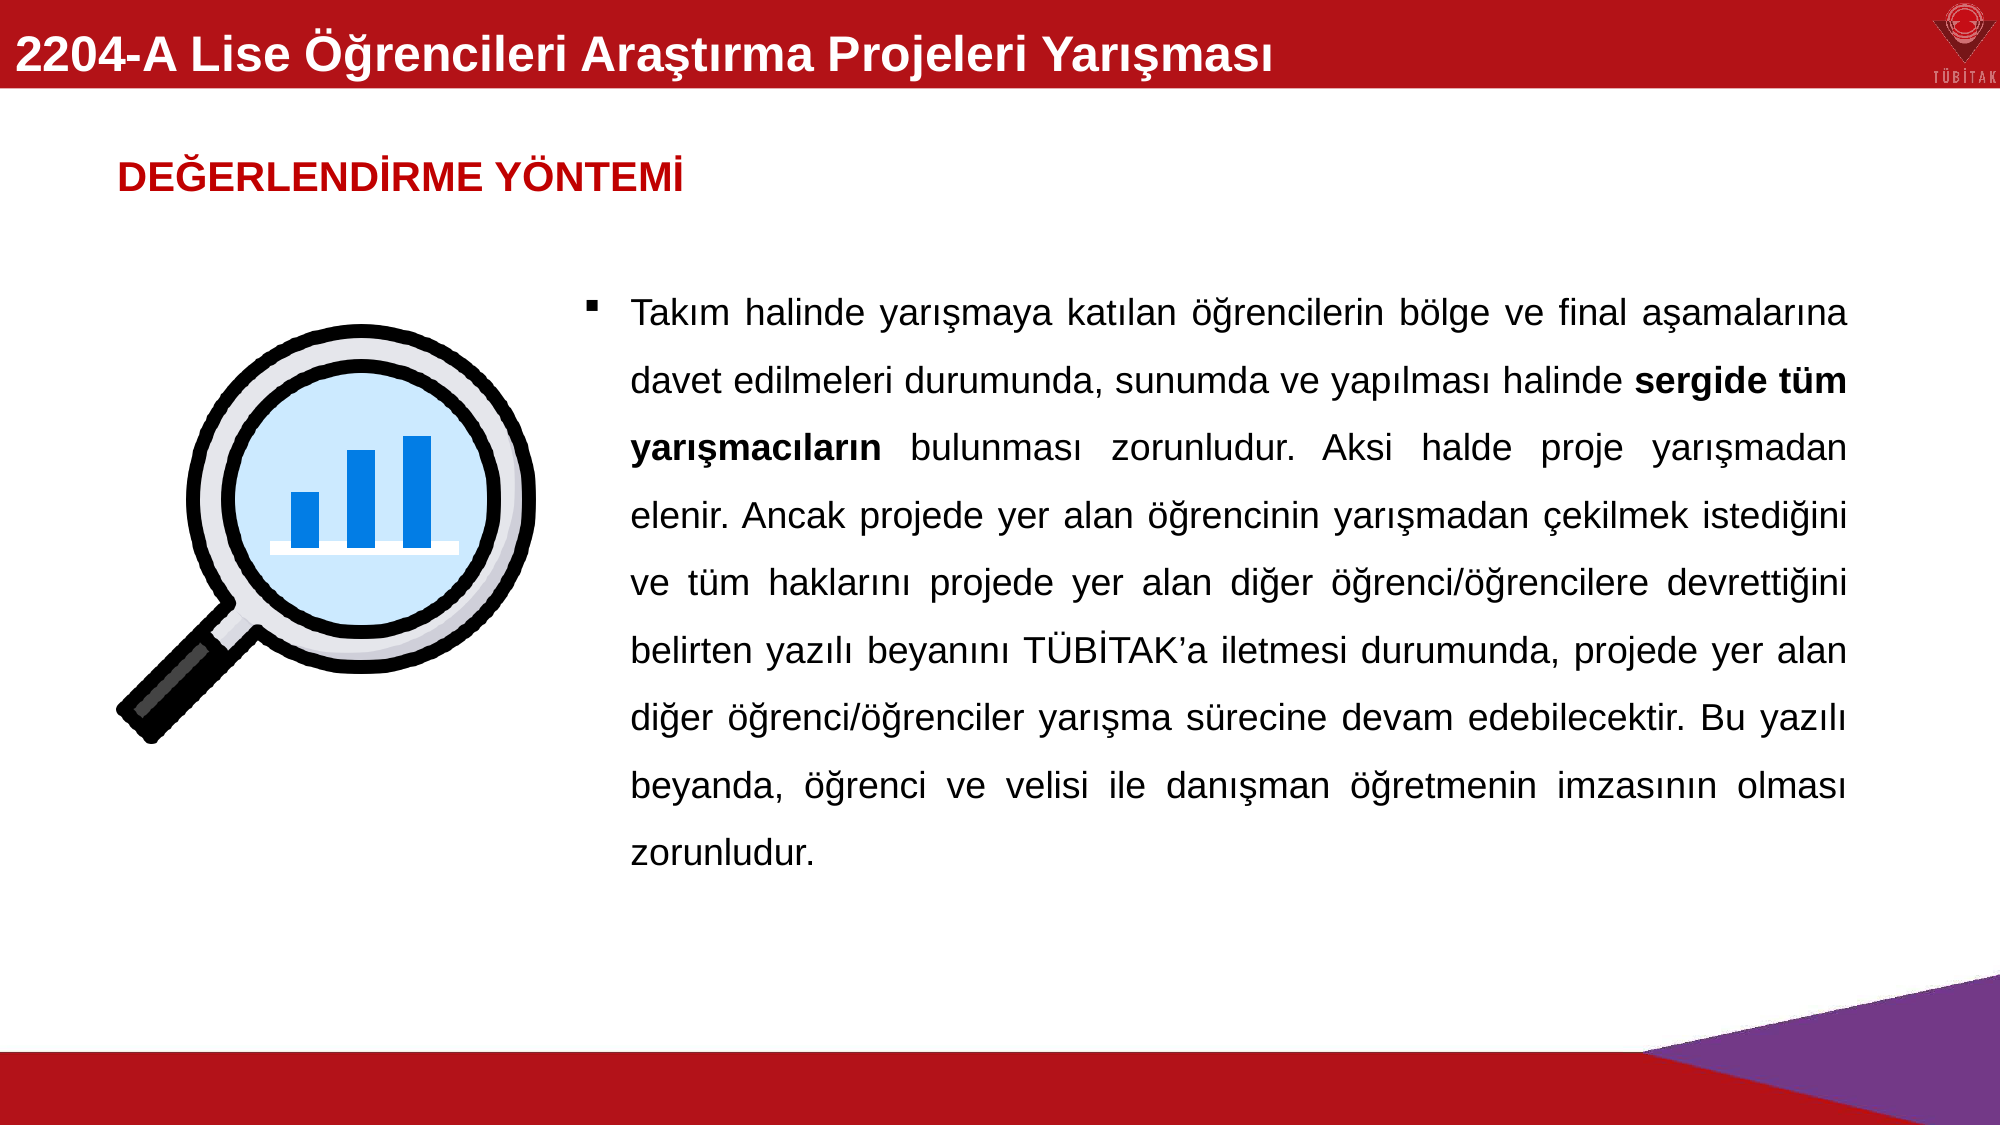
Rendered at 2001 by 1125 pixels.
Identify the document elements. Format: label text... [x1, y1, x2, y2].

text_box 2204-A Lise Öğrencileri Araştırma Projeleri Yarışması [0, 0, 1788, 103]
slide_number 12 [1412, 1027, 1863, 1087]
picture [0, 965, 2000, 1125]
picture [1932, 0, 1997, 84]
picture [102, 310, 550, 758]
text_box DEĞERLENDİRME YÖNTEMİ [102, 117, 1727, 208]
text_box Takım halinde yarışmaya katılan öğrencilerin bölge ve final aşamalarına davet edilmeleri durumunda, sunumda ve yapılması halinde sergide tüm yarışmacıların bulunması zorunludur. Aksi halde proje yarışmadan elenir. Ancak projede yer alan öğrencinin yarışmadan çekilmek istediğini ve tüm haklarını projede yer alan diğer öğrenci/öğrencilere devrettiğini belirten yazılı beyanını TÜBİTAK’a iletmesi durumunda, projede yer alan diğer öğrenci/öğrenciler yarışma sürecine devam edebilecektir. Bu yazılı beyanda, öğrenci ve velisi ile danışman öğretmenin imzasının olması zorunludur. [568, 258, 1863, 881]
